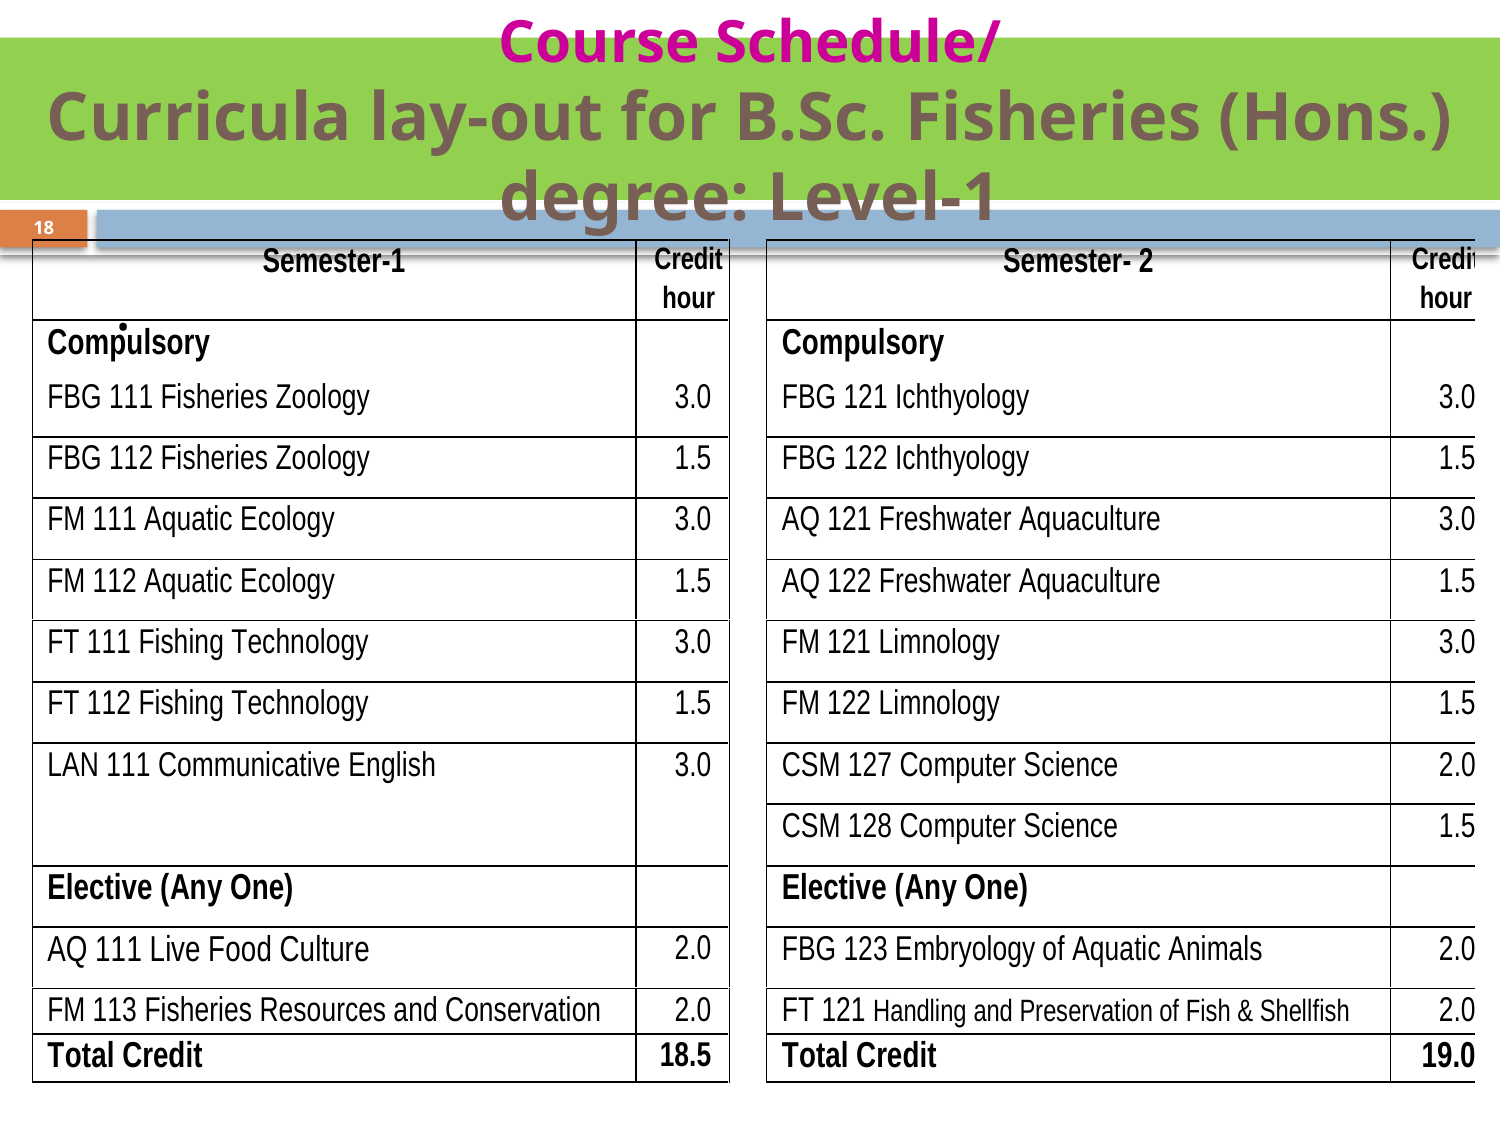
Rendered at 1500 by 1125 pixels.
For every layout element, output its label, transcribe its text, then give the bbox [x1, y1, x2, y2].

slide_number 18 [0, 208, 88, 249]
title Course Schedule/ Curricula lay-out for B.Sc. Fisheries (Hons.) degree: Level-1 [0, 37, 1500, 201]
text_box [16, 239, 1476, 1125]
